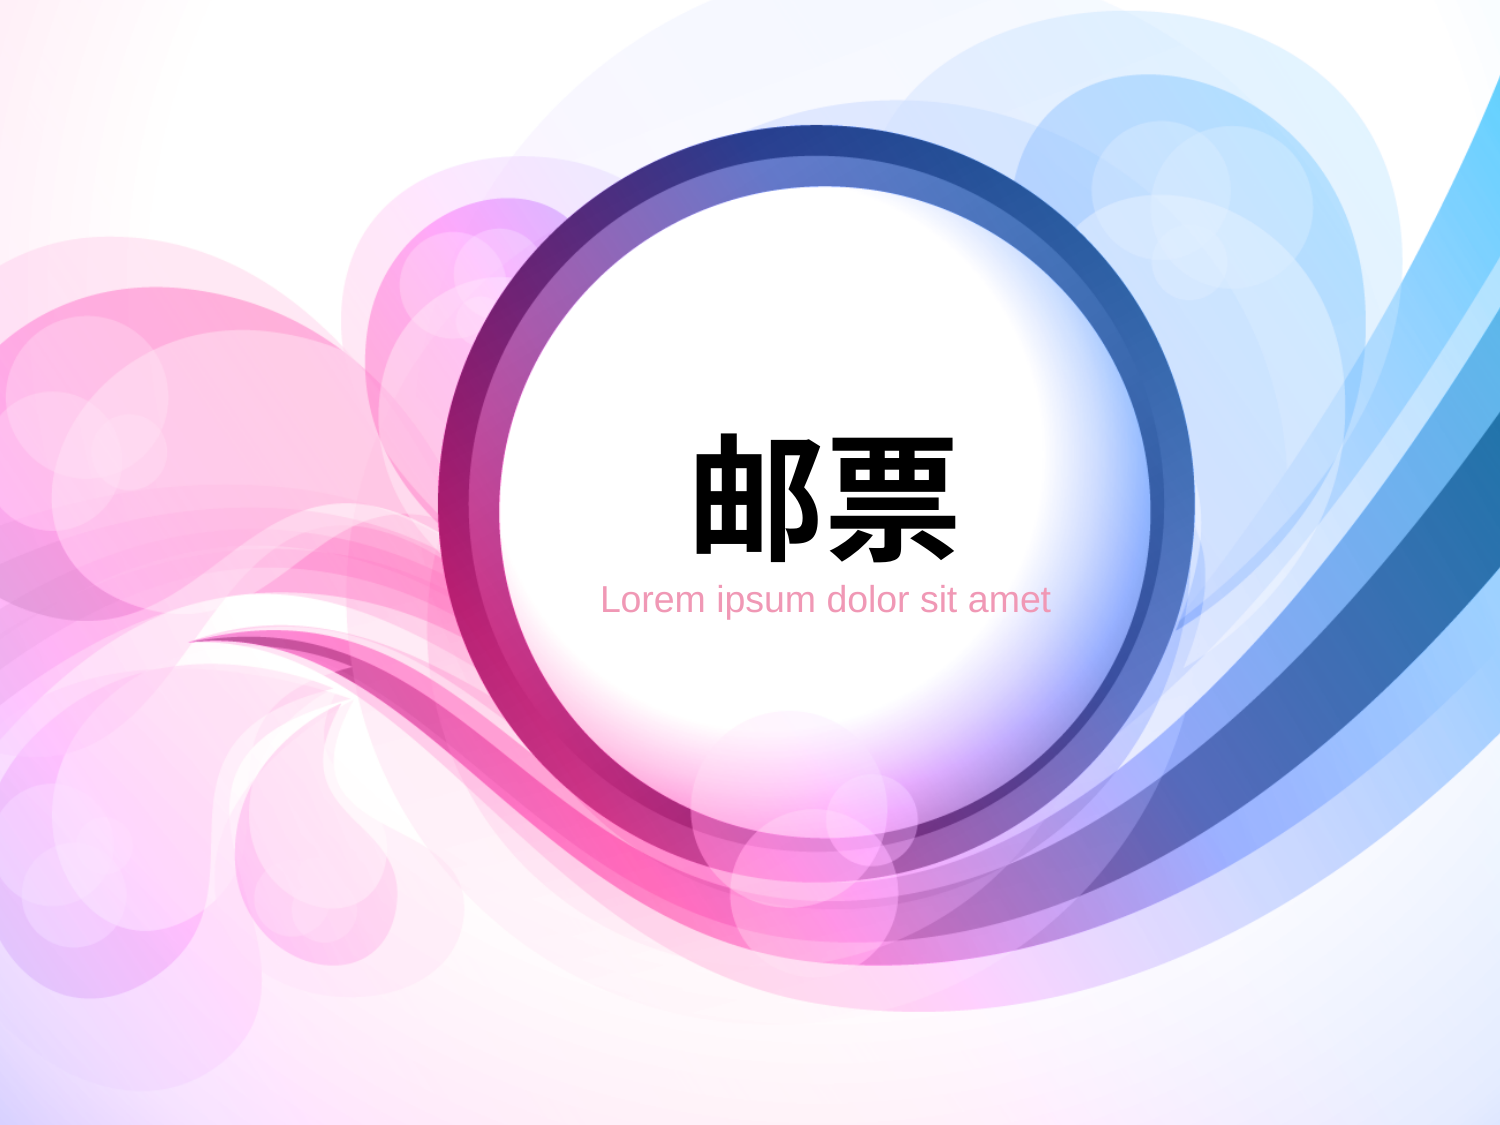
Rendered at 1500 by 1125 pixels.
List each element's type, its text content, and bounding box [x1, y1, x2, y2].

subtitle Lorem ipsum dolor sit amet [496, 588, 1155, 640]
title 邮票 [495, 476, 1155, 588]
picture [0, 0, 1500, 1125]
